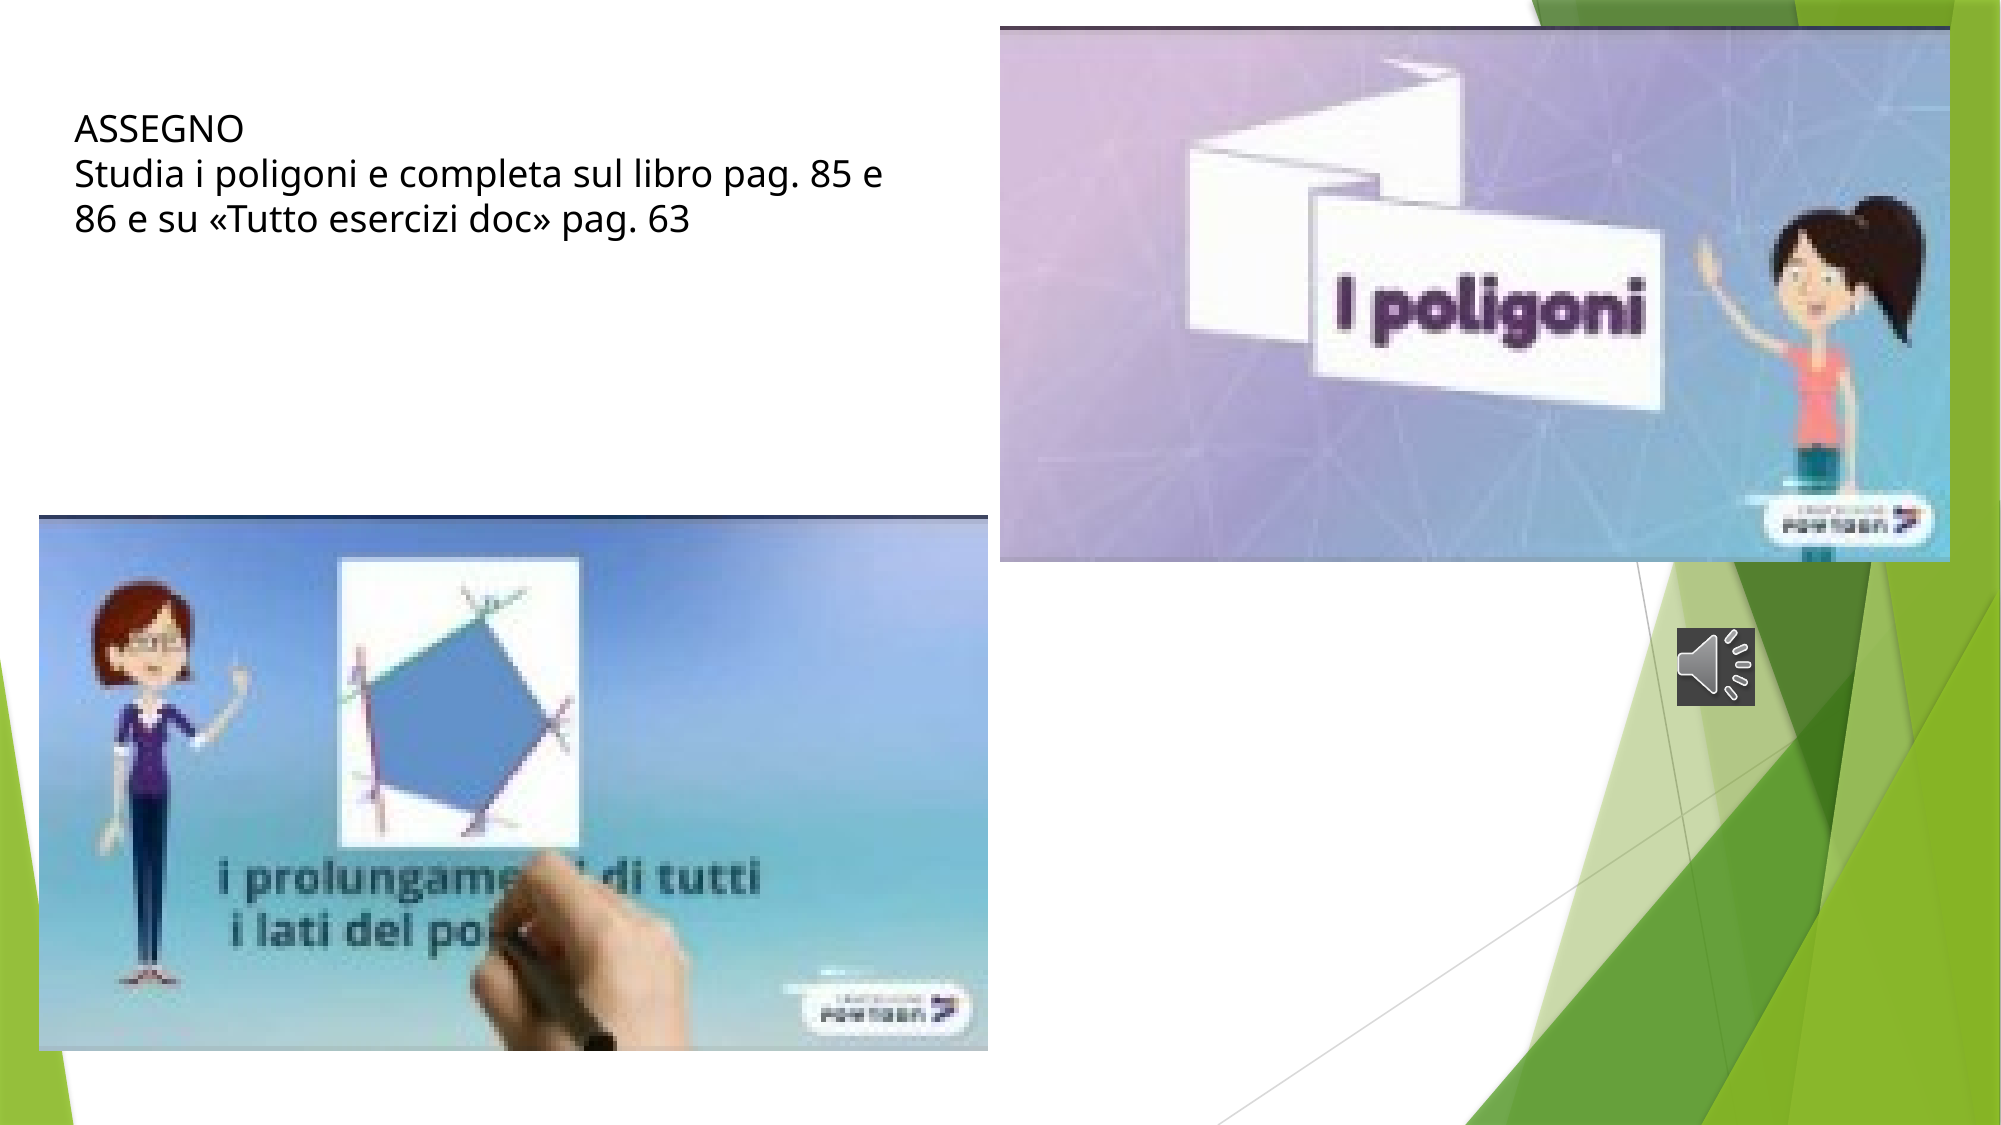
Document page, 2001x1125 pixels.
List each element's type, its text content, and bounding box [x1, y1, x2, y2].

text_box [38, 513, 990, 1052]
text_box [999, 25, 1951, 563]
text_box ASSEGNO Studia i poligoni e completa sul libro pag. 85 e 86 e su «Tutto esercizi doc» pag. 63 [59, 97, 941, 248]
picture [1675, 626, 1757, 708]
